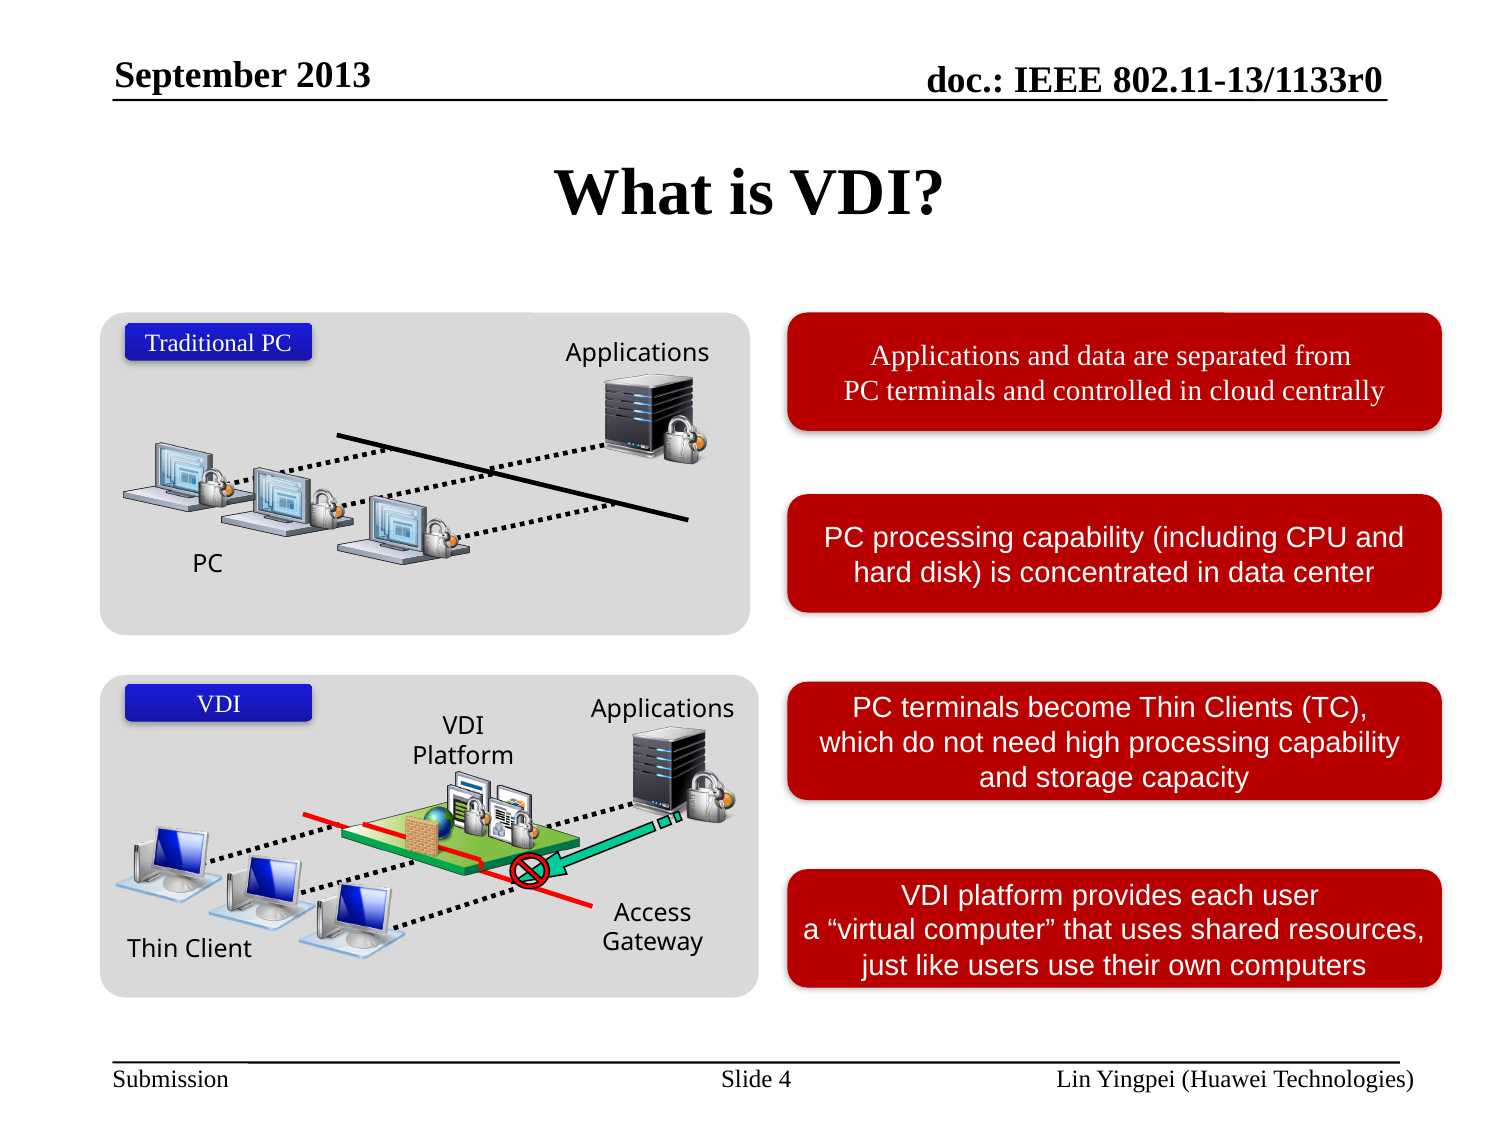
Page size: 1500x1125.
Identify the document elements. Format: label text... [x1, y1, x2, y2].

text_box Applications and data are separated from PC terminals and controlled in cloud centrally [787, 312, 1442, 431]
text_box PC terminals become Thin Clients (TC), which do not need high processing capability and storage capacity [787, 681, 1442, 801]
text_box PC processing capability (including CPU and hard disk) is concentrated in data center [787, 494, 1442, 613]
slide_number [114, 50, 374, 96]
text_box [99, 312, 751, 636]
slide_number Slide 4 [712, 1062, 800, 1093]
text_box What is VDI? [112, 99, 1388, 275]
text_box VDI platform provides each user a “virtual computer” that uses shared resources, just like users use their own computers [787, 869, 1442, 988]
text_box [99, 674, 759, 998]
